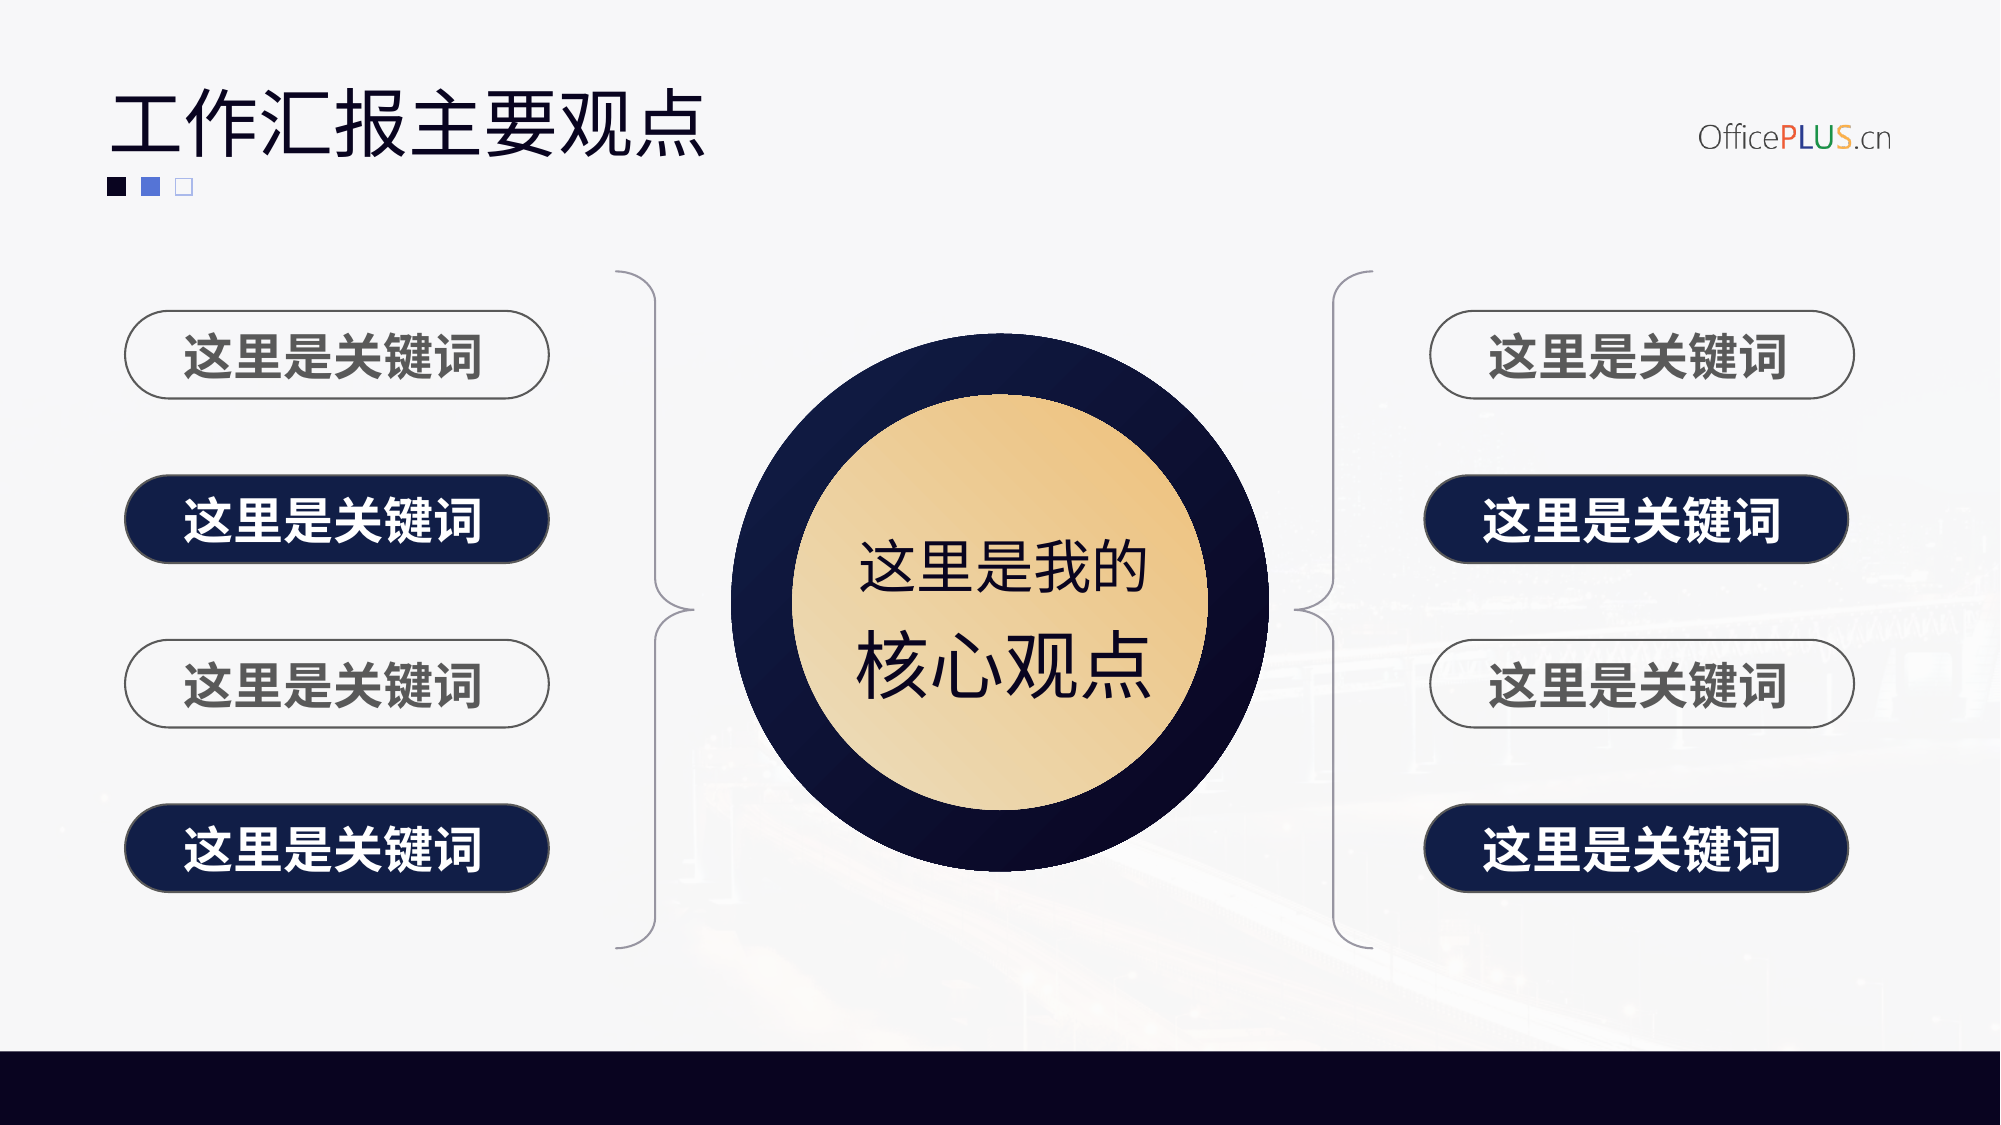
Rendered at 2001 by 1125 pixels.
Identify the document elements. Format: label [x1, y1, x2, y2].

text_box [1430, 310, 1855, 399]
text_box [124, 310, 549, 399]
text_box [124, 804, 549, 893]
text_box [124, 639, 549, 728]
text_box [1430, 639, 1855, 728]
text_box [1424, 475, 1849, 564]
text_box [1424, 804, 1849, 893]
picture [0, 0, 2000, 1125]
text_box [731, 333, 1269, 872]
text_box [124, 475, 549, 564]
